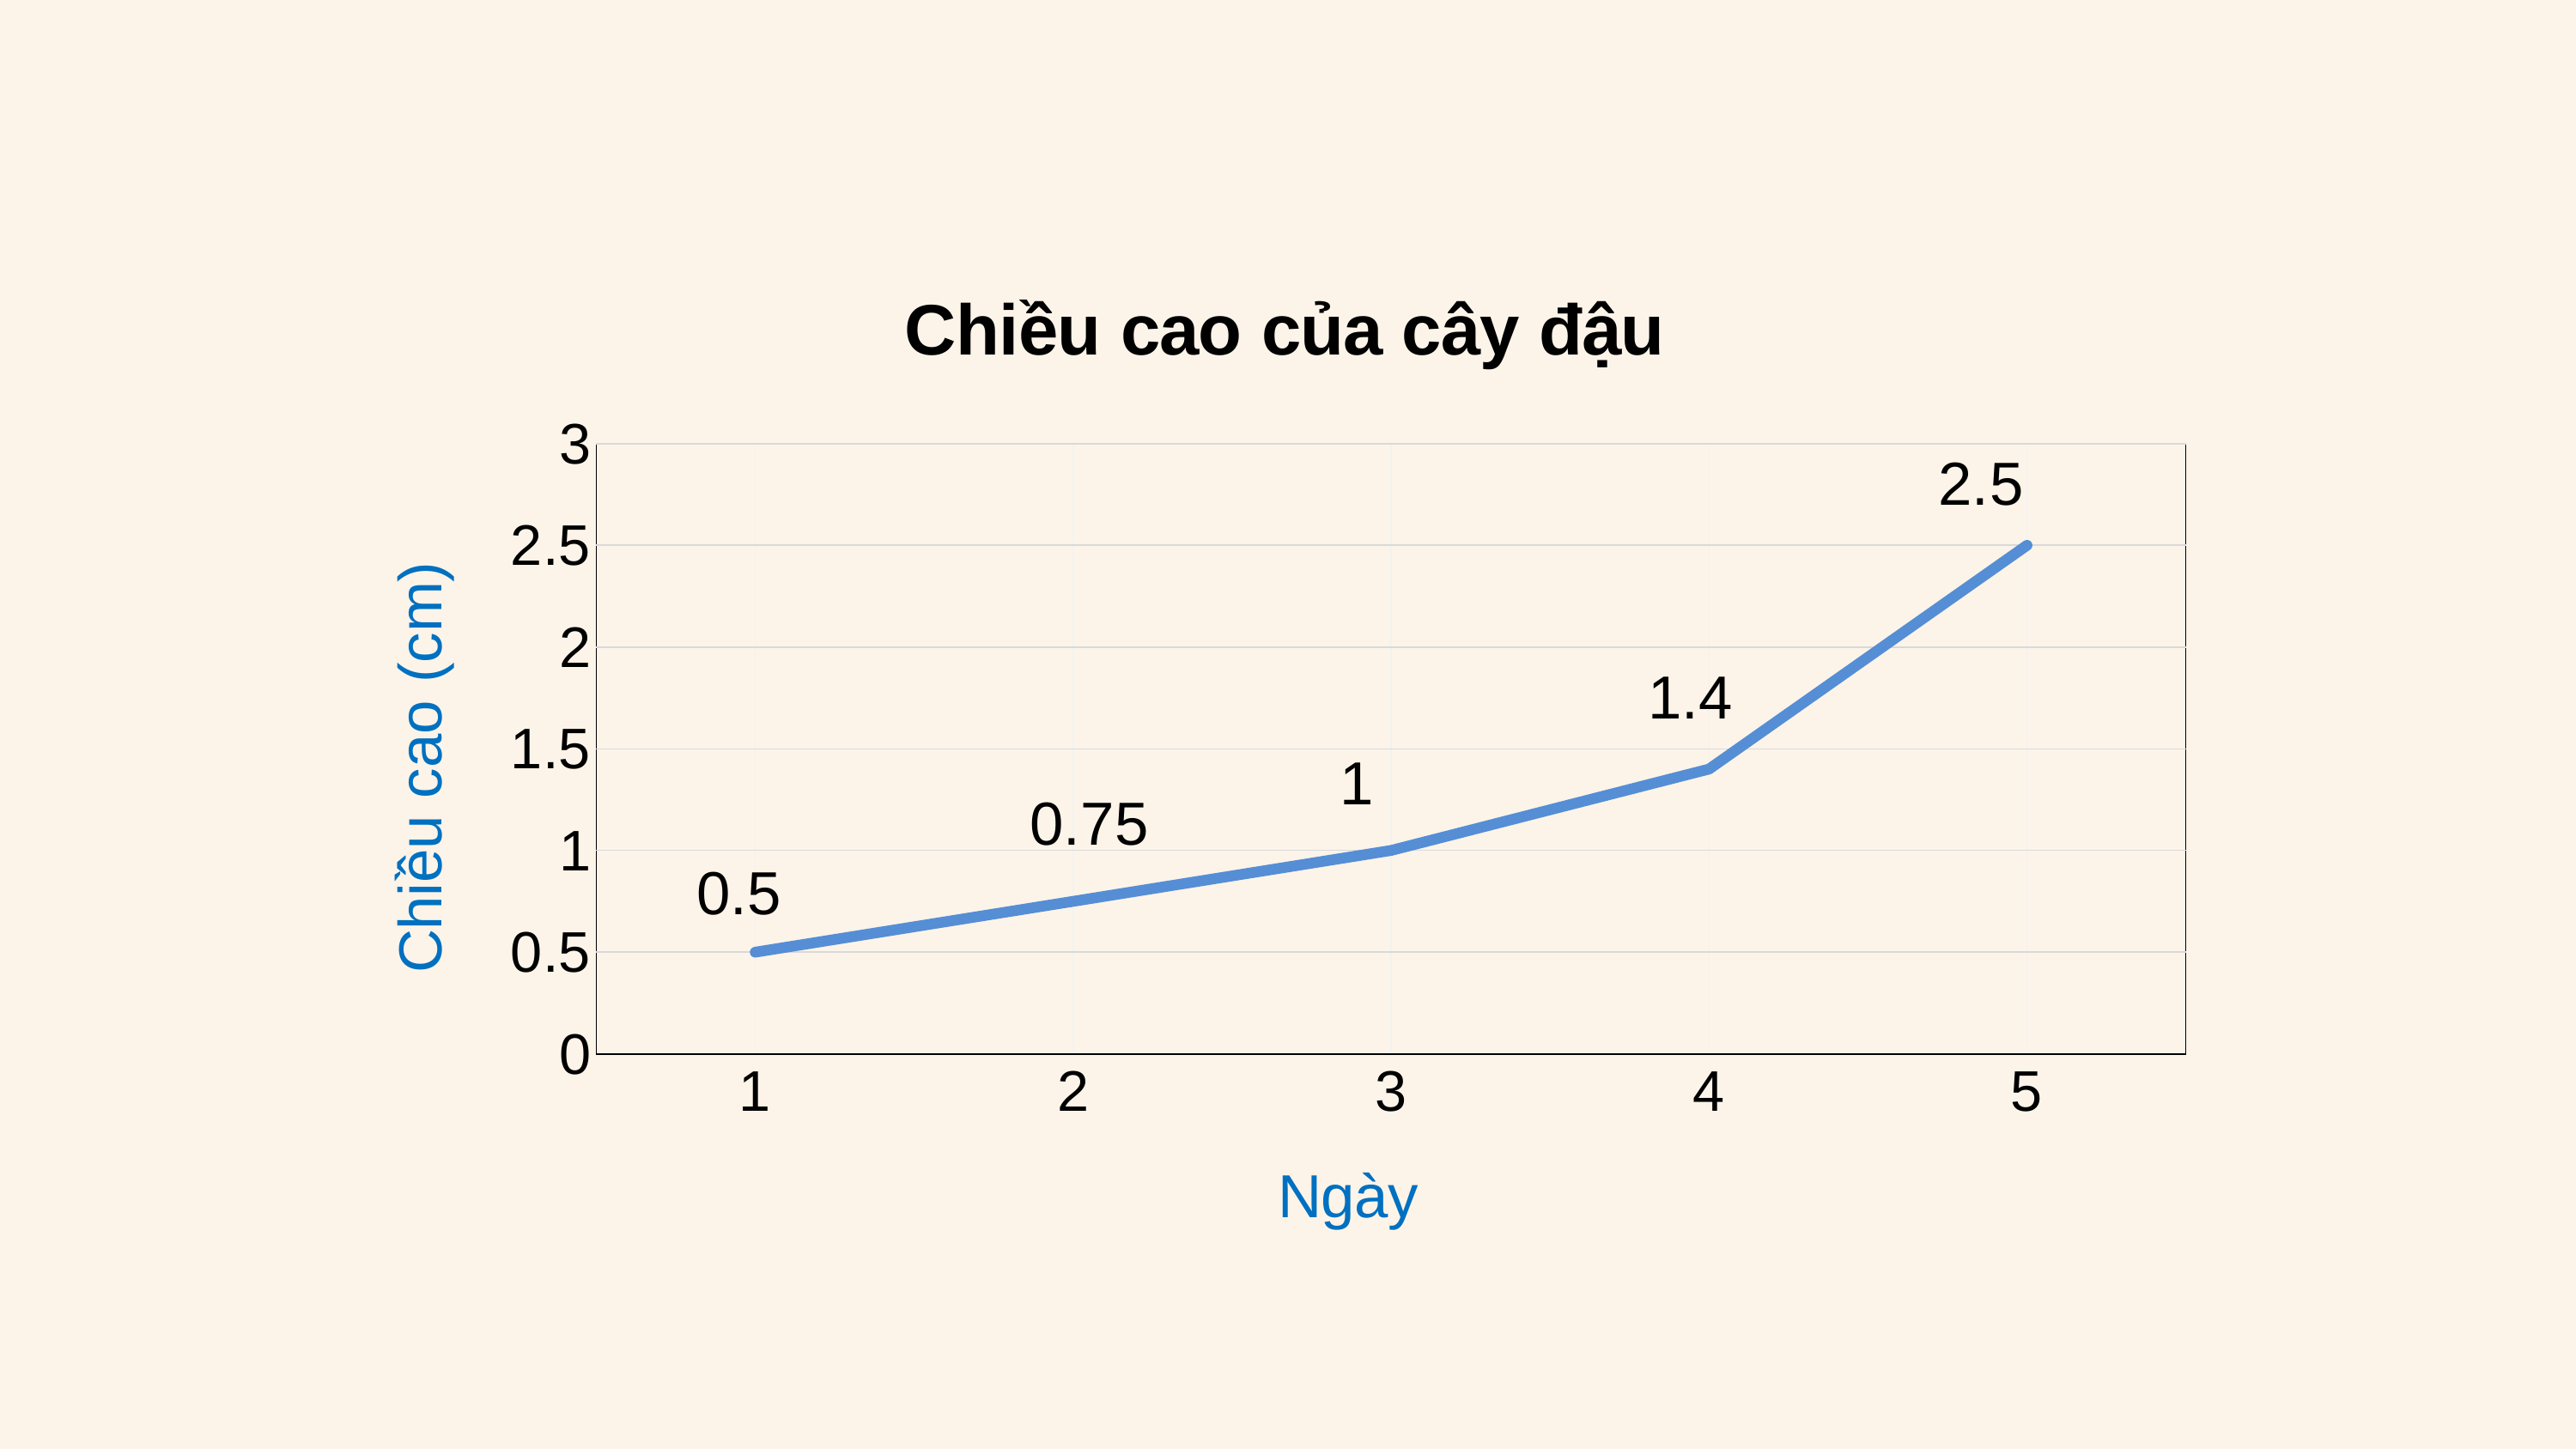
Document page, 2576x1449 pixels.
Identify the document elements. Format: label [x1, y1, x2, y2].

chart [344, 241, 2224, 1271]
